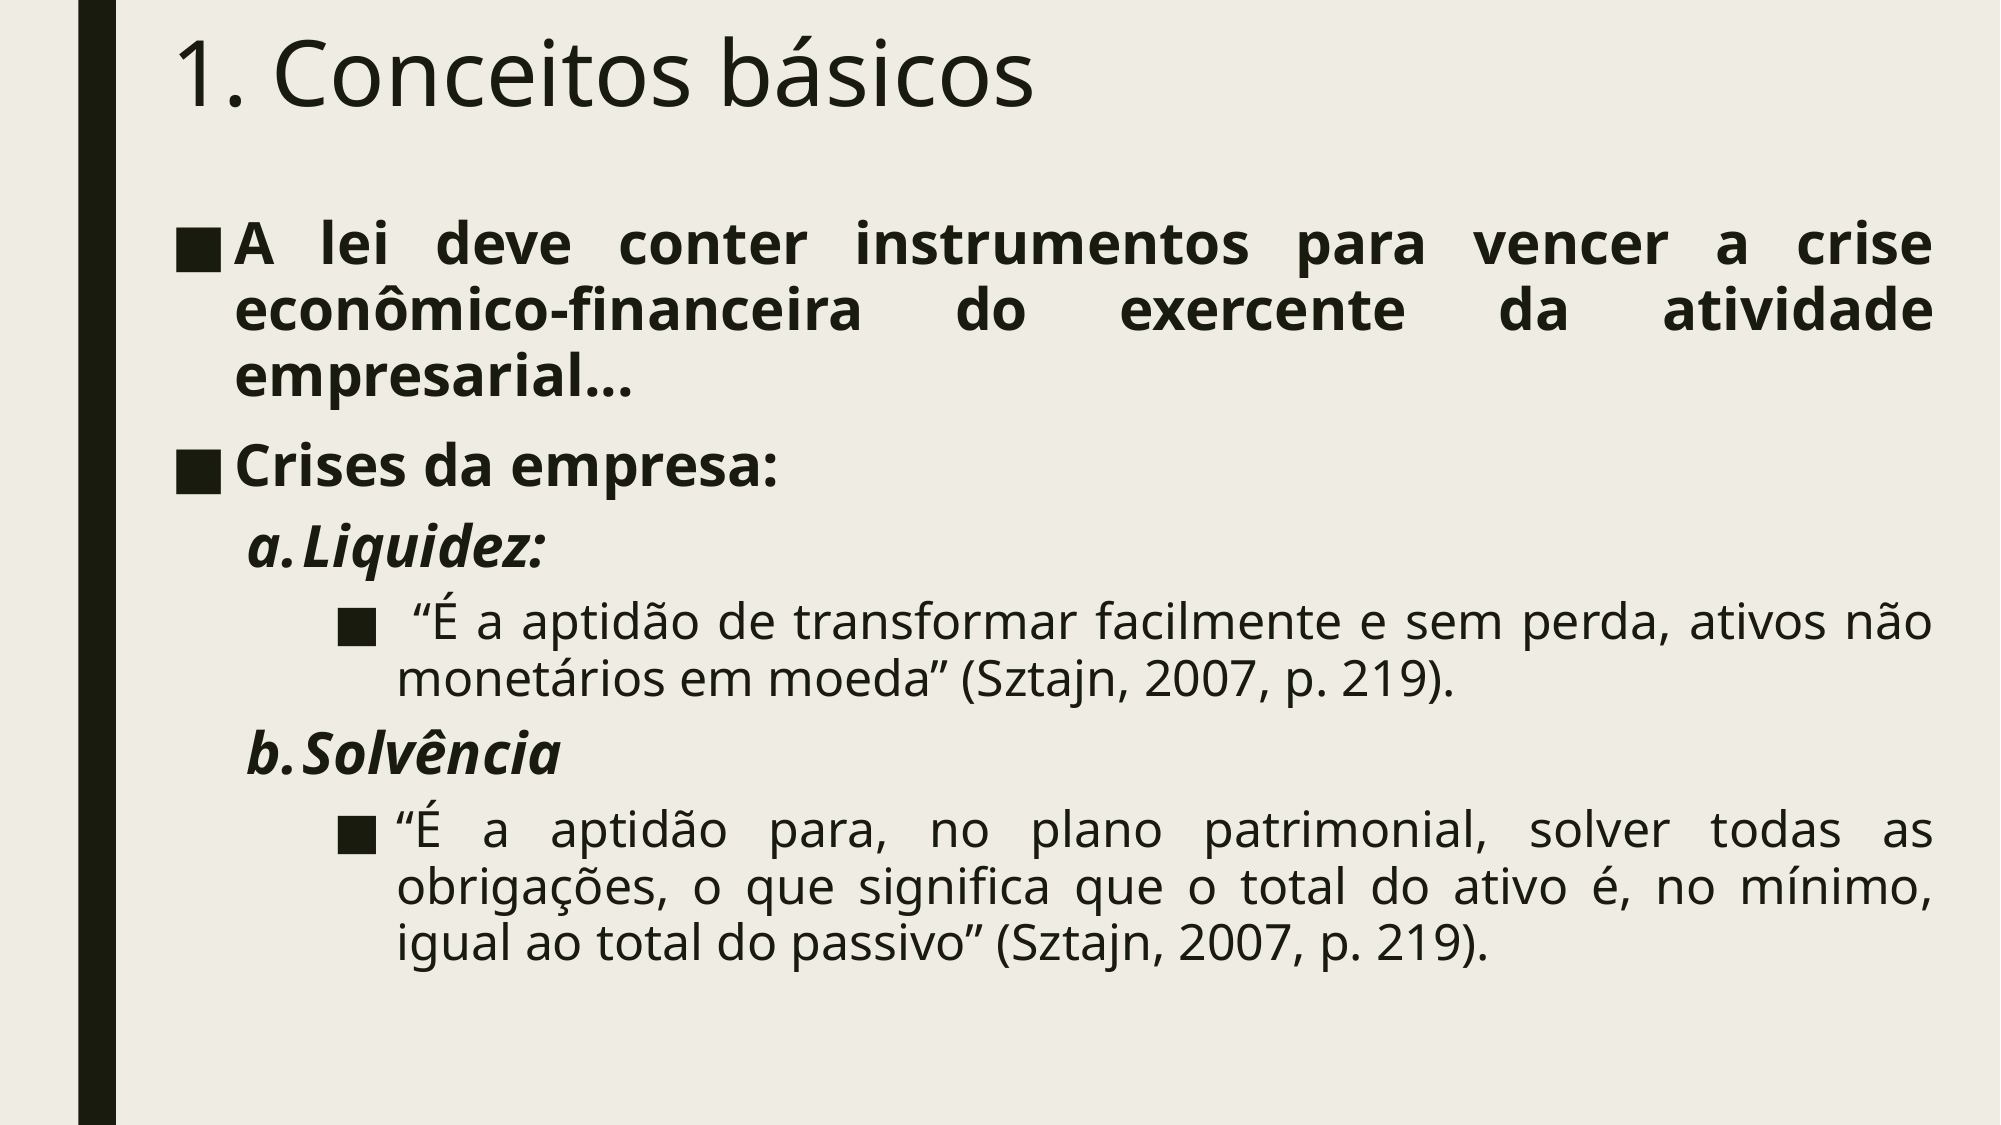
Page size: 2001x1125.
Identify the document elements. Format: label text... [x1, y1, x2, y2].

list A lei deve conter instrumentos para vencer a crise econômico-financeira do exercente da atividade empresarial... Crises da empresa: Liquidez: “É a aptidão de transformar facilmente e sem perda, ativos não monetários em moeda” (Sztajn, 2007, p. 219). Solvência “É a aptidão para, no plano patrimonial, solver todas as obrigações, o que significa que o total do ativo é, no mínimo, igual ao total do passivo” (Sztajn, 2007, p. 219). [156, 204, 1950, 1083]
title 1. Conceitos básicos [156, 20, 1950, 186]
